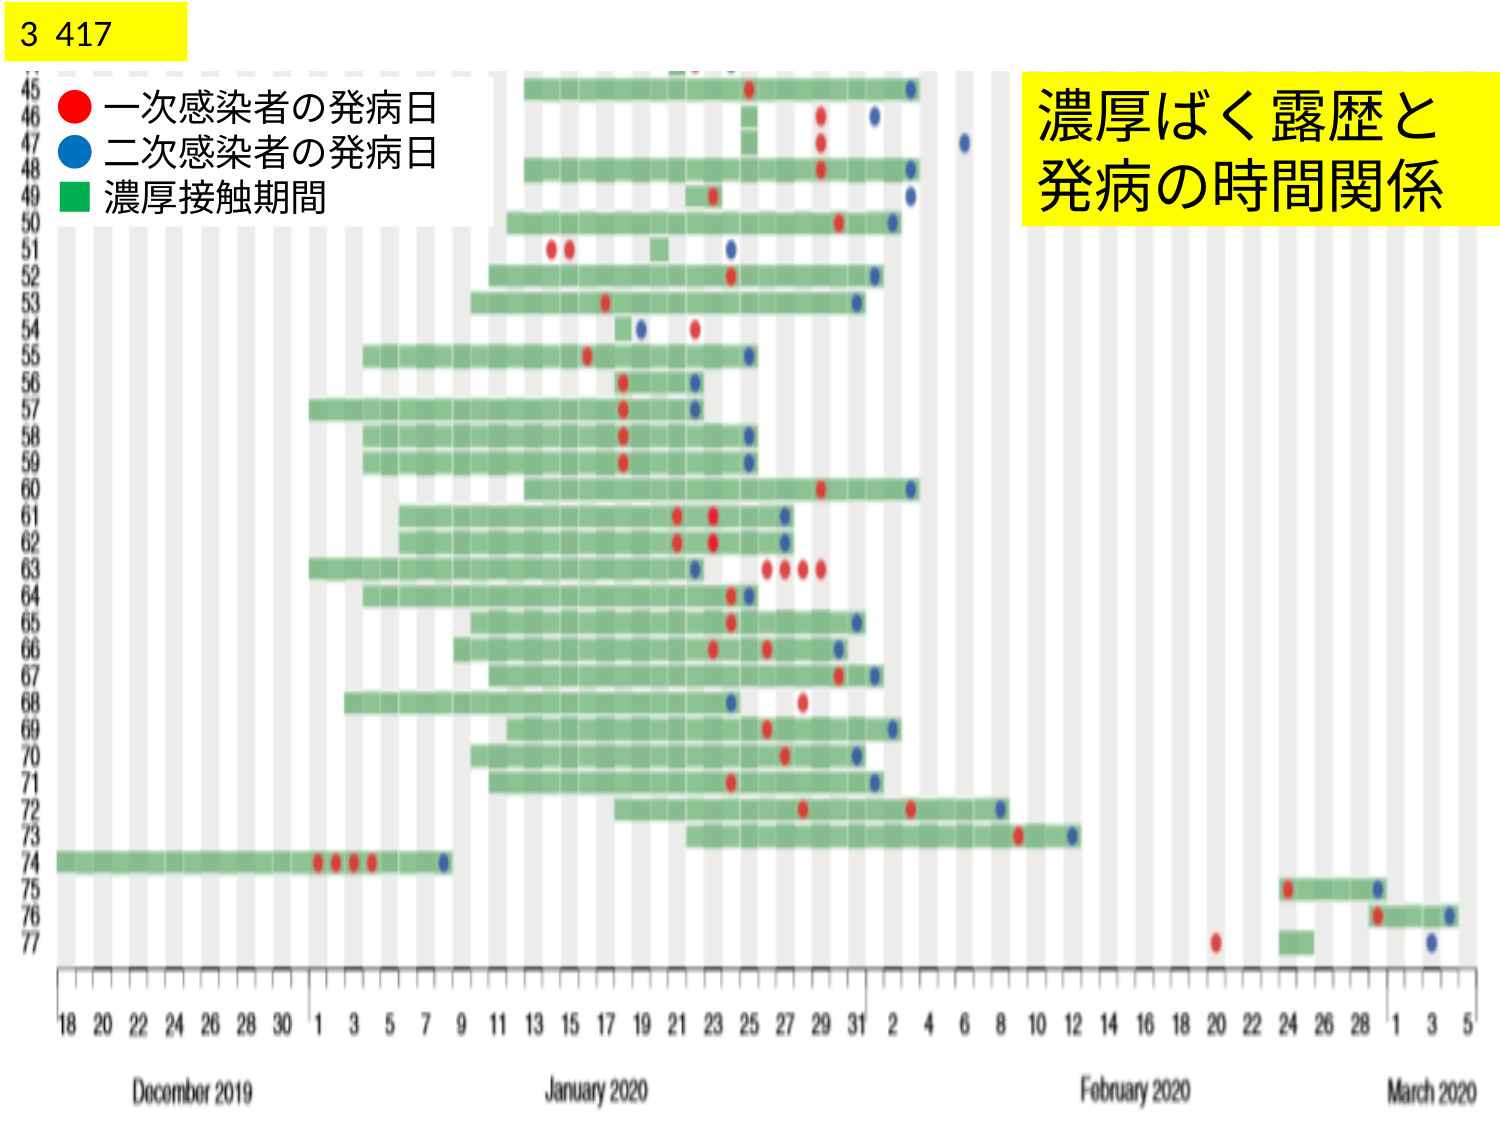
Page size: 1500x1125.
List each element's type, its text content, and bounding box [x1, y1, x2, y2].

text_box 3 417 [4, 1, 188, 62]
picture [0, 71, 1500, 1125]
